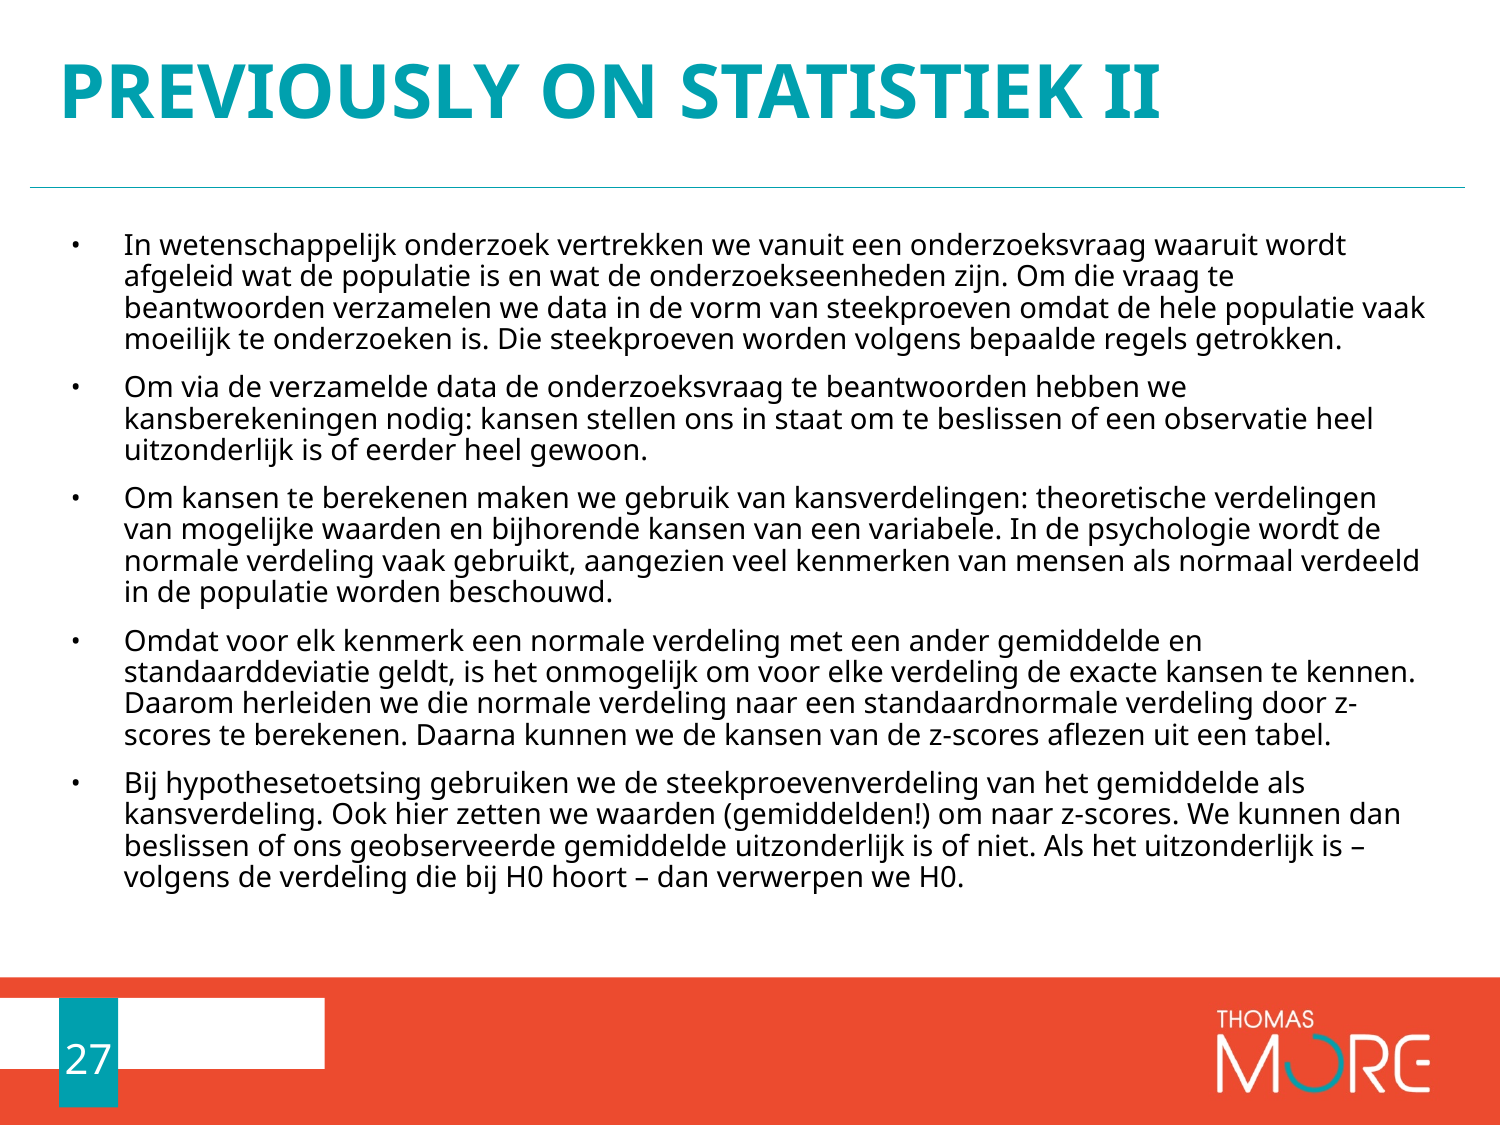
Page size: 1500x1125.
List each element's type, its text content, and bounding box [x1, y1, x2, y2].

slide_number 27 [59, 998, 119, 1108]
title Previously on Statistiek II [0, 0, 1500, 188]
picture [1187, 980, 1459, 1122]
list In wetenschappelijk onderzoek vertrekken we vanuit een onderzoeksvraag waaruit wordt afgeleid wat de populatie is en wat de onderzoekseenheden zijn. Om die vraag te beantwoorden verzamelen we data in de vorm van steekproeven omdat de hele populatie vaak moeilijk te onderzoeken is. Die steekproeven worden volgens bepaalde regels getrokken. Om via de verzamelde data de onderzoeksvraag te beantwoorden hebben we kansberekeningen nodig: kansen stellen ons in staat om te beslissen of een observatie heel uitzonderlijk is of eerder heel gewoon. Om kansen te berekenen maken we gebruik van kansverdelingen: theoretische verdelingen van mogelijke waarden en bijhorende kansen van een variabele. In de psychologie wordt de normale verdeling vaak gebruikt, aangezien veel kenmerken van mensen als normaal verdeeld in de populatie worden beschouwd. Omdat voor elk kenmerk een normale verdeling met een ander gemiddelde en standaarddeviatie geldt, is het onmogelijk om voor elke verdeling de exacte kansen te kennen. Daarom herleiden we die normale verdeling naar een standaardnormale verdeling door z-scores te berekenen. Daarna kunnen we de kansen van de z-scores aflezen uit een tabel. Bij hypothesetoetsing gebruiken we de steekproevenverdeling van het gemiddelde als kansverdeling. Ook hier zetten we waarden (gemiddelden!) om naar z-scores. We kunnen dan beslissen of ons geobserveerde gemiddelde uitzonderlijk is of niet. Als het uitzonderlijk is – volgens de verdeling die bij H0 hoort – dan verwerpen we H0. [0, 188, 1500, 976]
